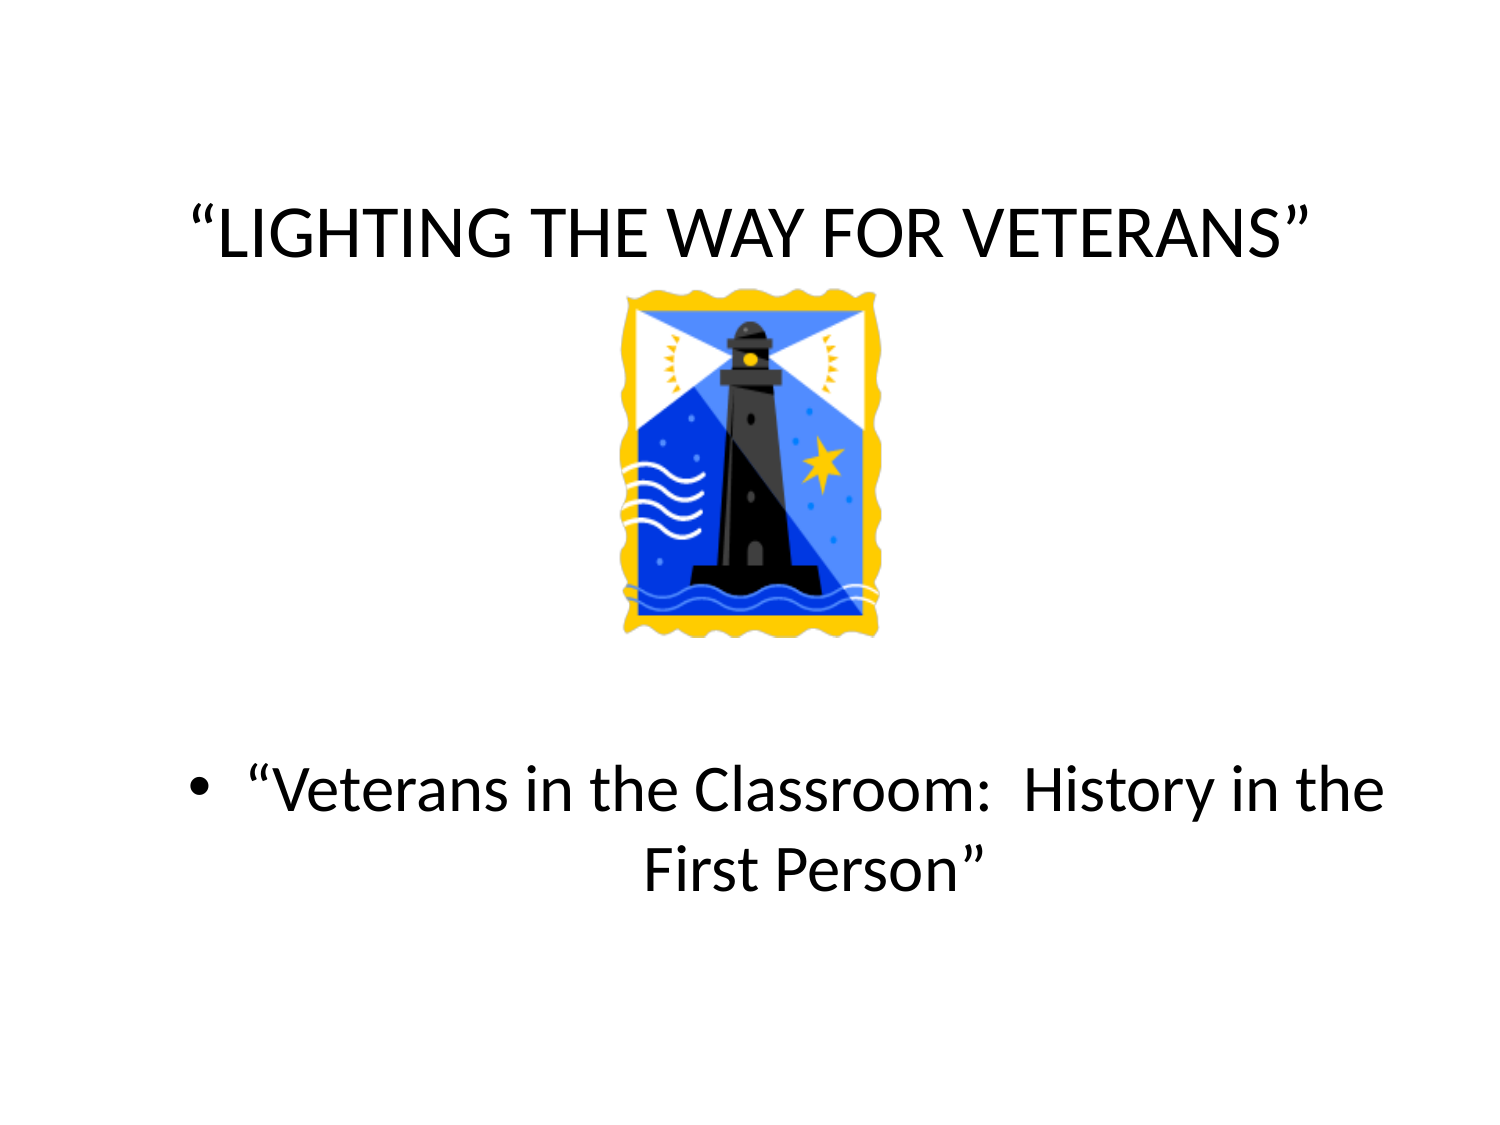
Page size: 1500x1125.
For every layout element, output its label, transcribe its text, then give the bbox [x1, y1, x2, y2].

picture [616, 287, 883, 638]
title “LIGHTING THE WAY FOR VETERANS” [75, 45, 1425, 500]
list “Veterans in the Classroom: History in the First Person” [112, 737, 1463, 1050]
